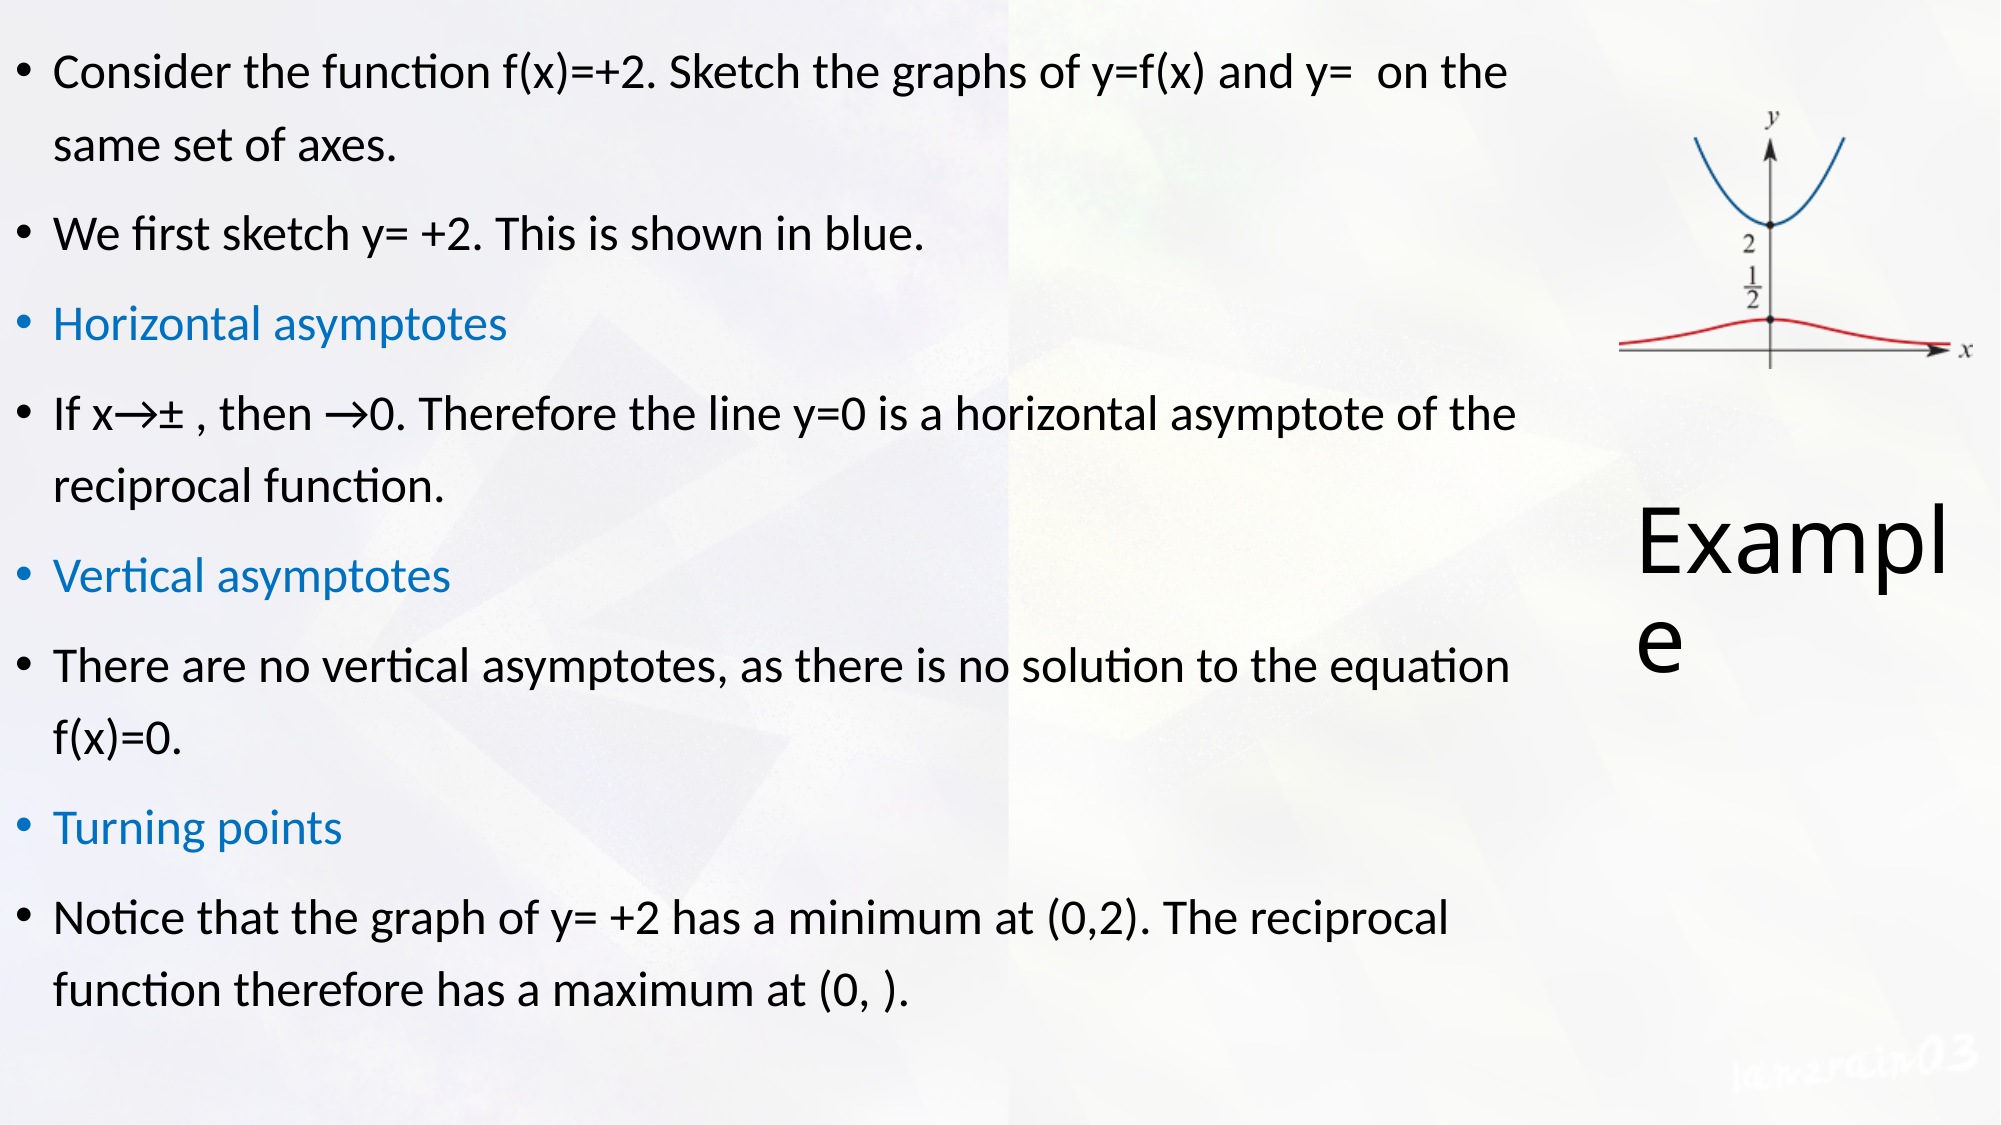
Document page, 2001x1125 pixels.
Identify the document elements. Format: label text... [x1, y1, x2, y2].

title Example [1619, 530, 1973, 656]
picture [1619, 110, 1973, 369]
